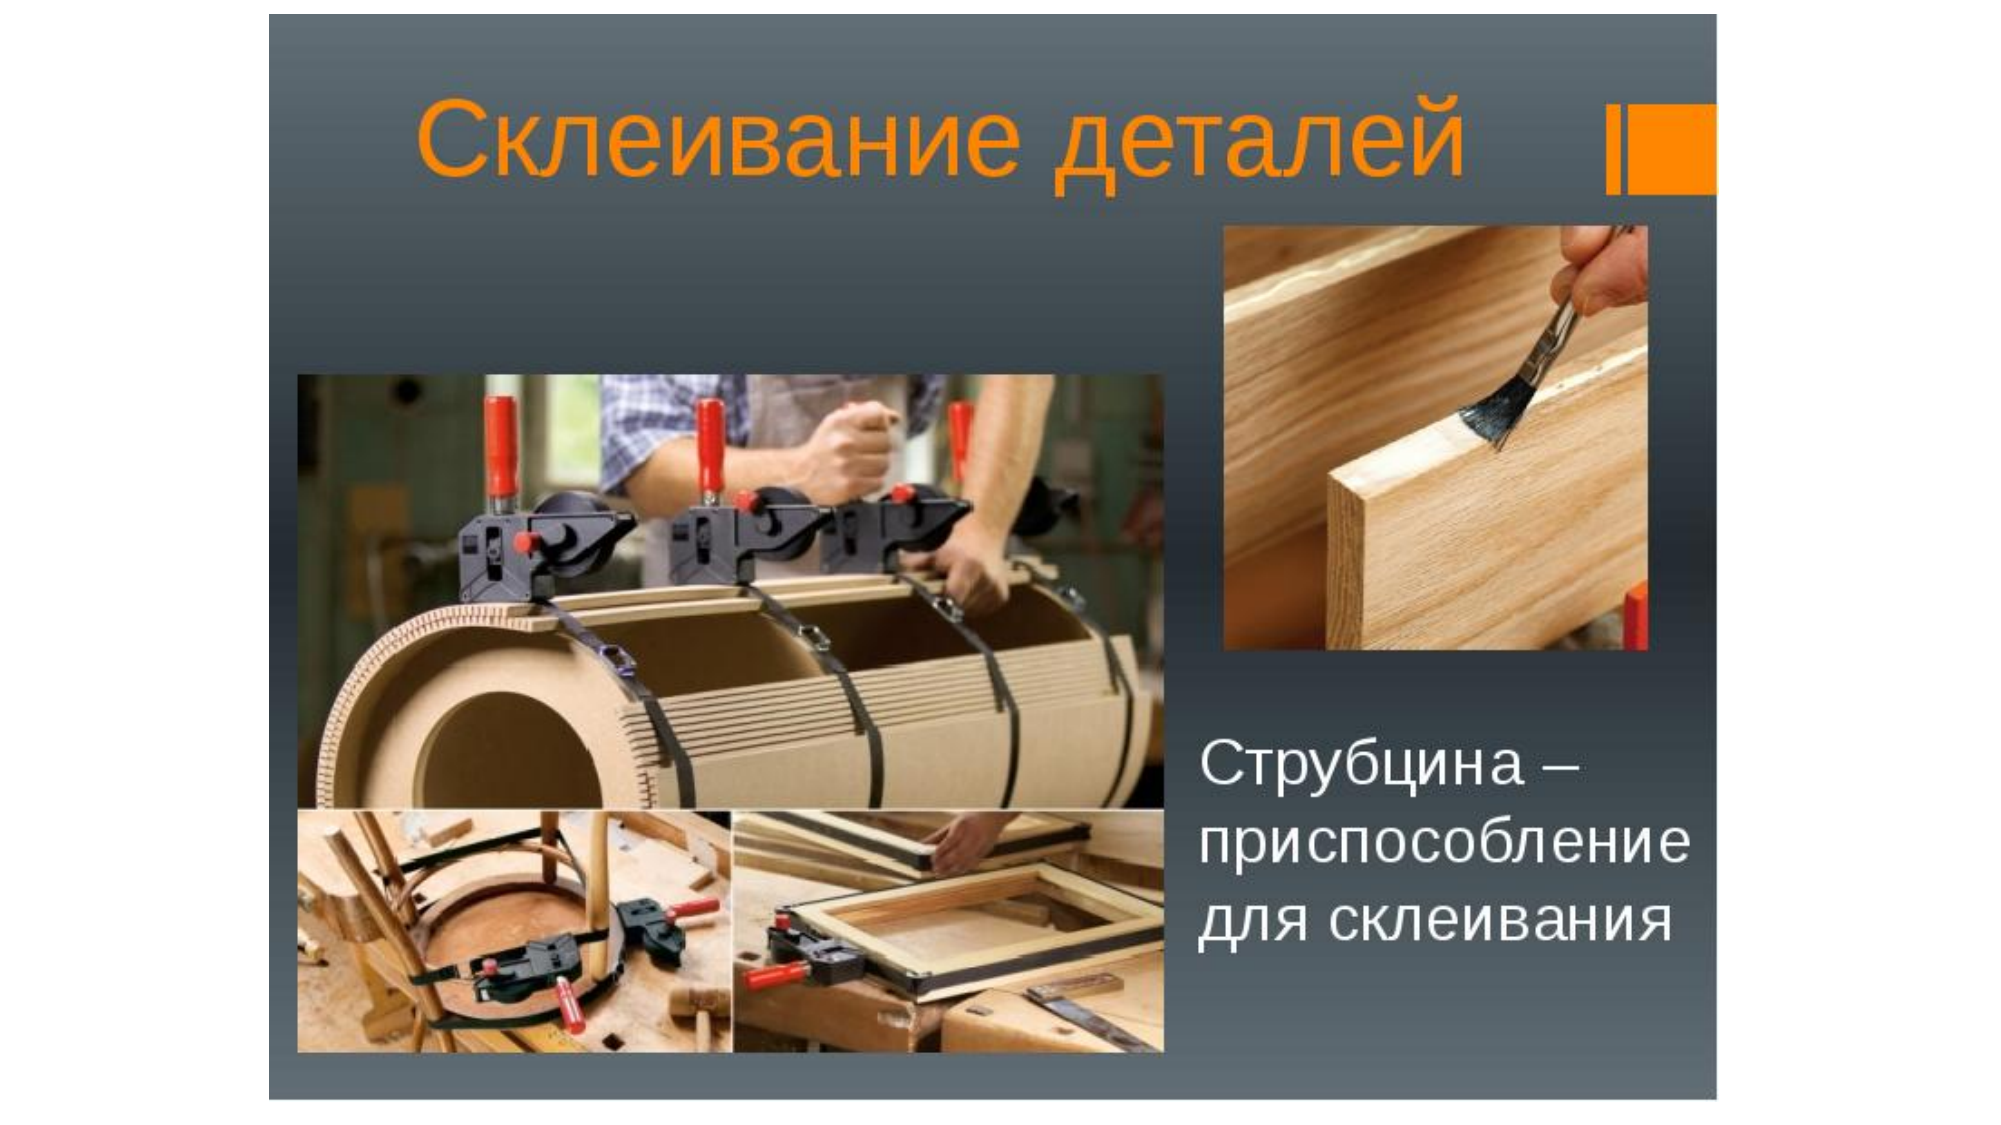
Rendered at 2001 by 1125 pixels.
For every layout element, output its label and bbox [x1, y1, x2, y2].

picture [269, 14, 1719, 1102]
